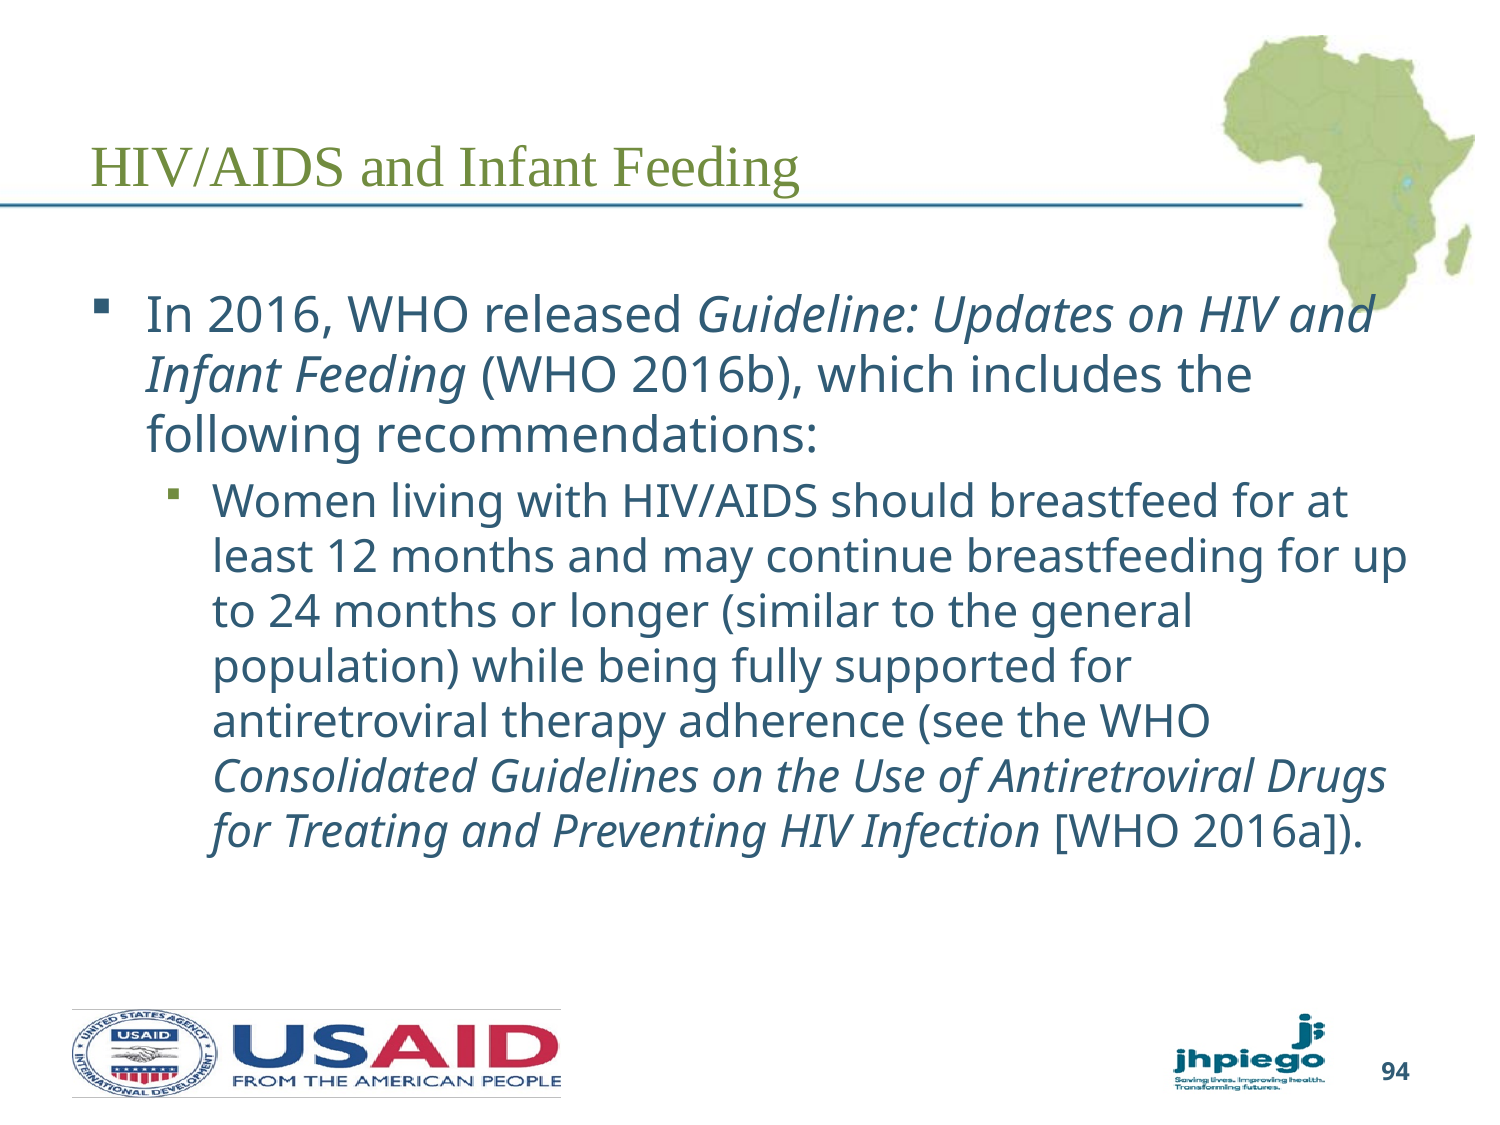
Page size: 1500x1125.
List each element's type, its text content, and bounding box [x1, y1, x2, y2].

title HIV/AIDS and Infant Feeding [75, 37, 1288, 206]
picture [0, 35, 1475, 313]
list In 2016, WHO released Guideline: Updates on HIV and Infant Feeding (WHO 2016b), which includes the following recommendations: Women living with HIV/AIDS should breastfeed for at least 12 months and may continue breastfeeding for up to 24 months or longer (similar to the general population) while being fully supported for antiretroviral therapy adherence (see the WHO Consolidated Guidelines on the Use of Antiretroviral Drugs for Treating and Preventing HIV Infection [WHO 2016a]). [75, 275, 1425, 888]
picture [72, 999, 1350, 1105]
slide_number 94 [1074, 1042, 1425, 1103]
